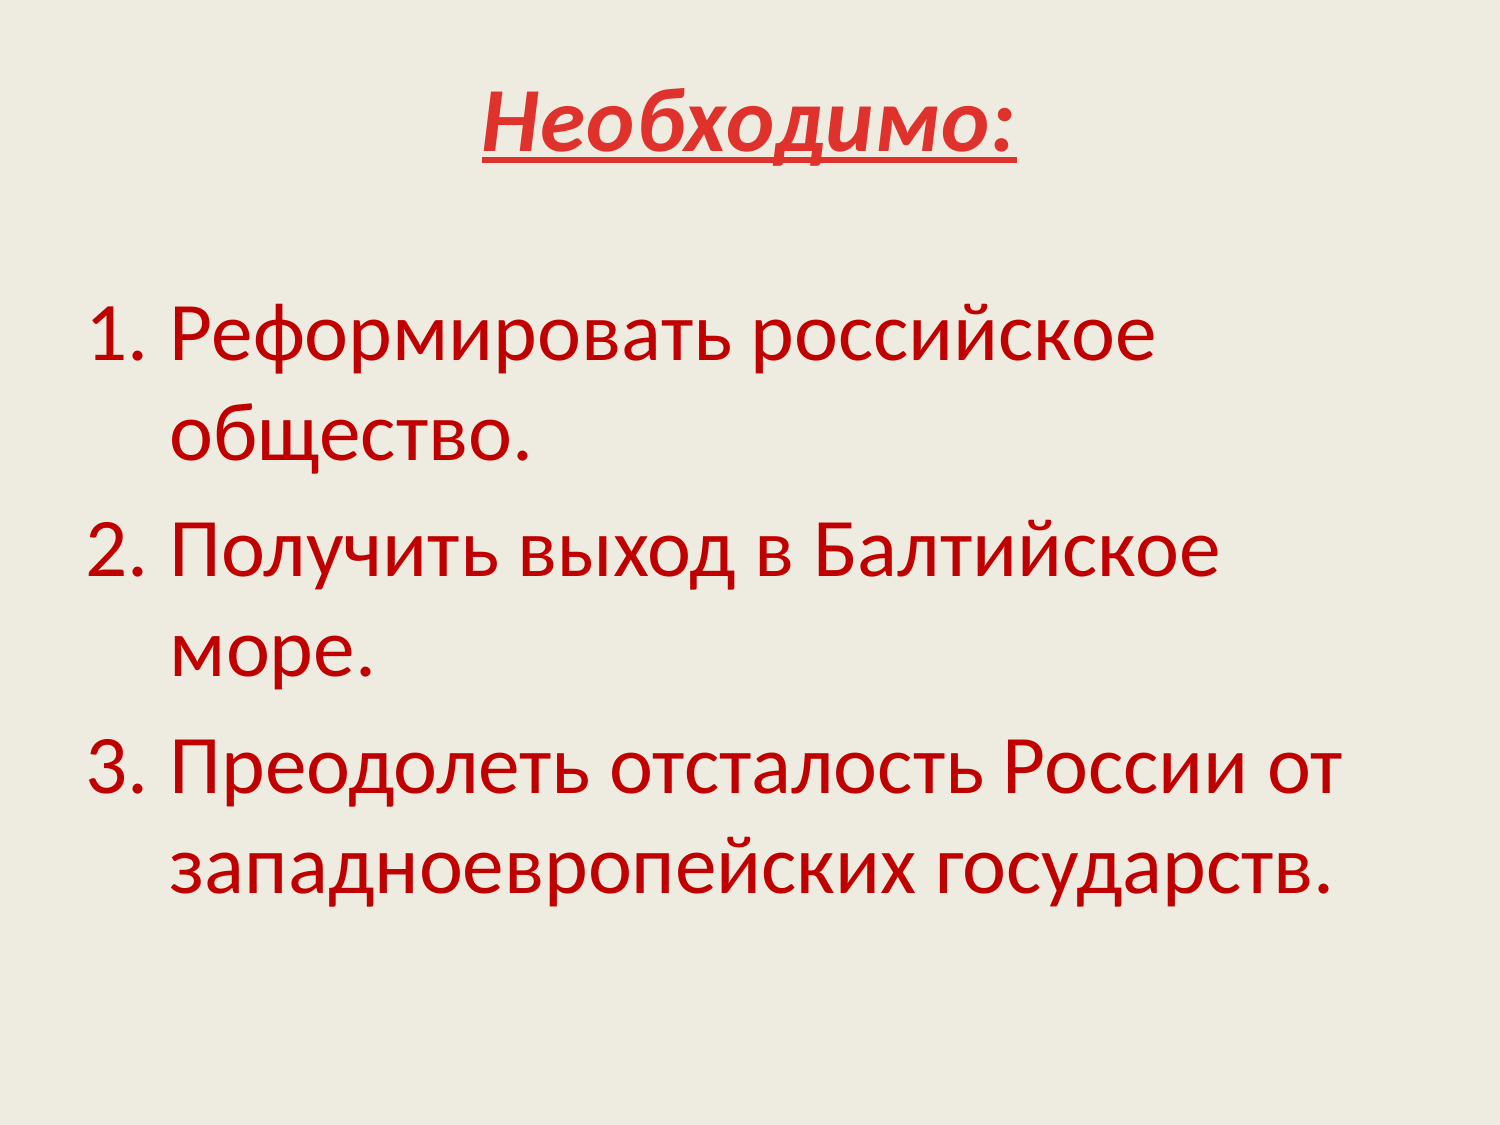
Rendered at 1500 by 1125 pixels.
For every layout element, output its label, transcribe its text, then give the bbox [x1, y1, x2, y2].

subtitle Реформировать российское общество. Получить выход в Балтийское море. Преодолеть отсталость России от западноевропейских государств. [70, 269, 1383, 925]
title Необходимо: [112, 46, 1388, 293]
